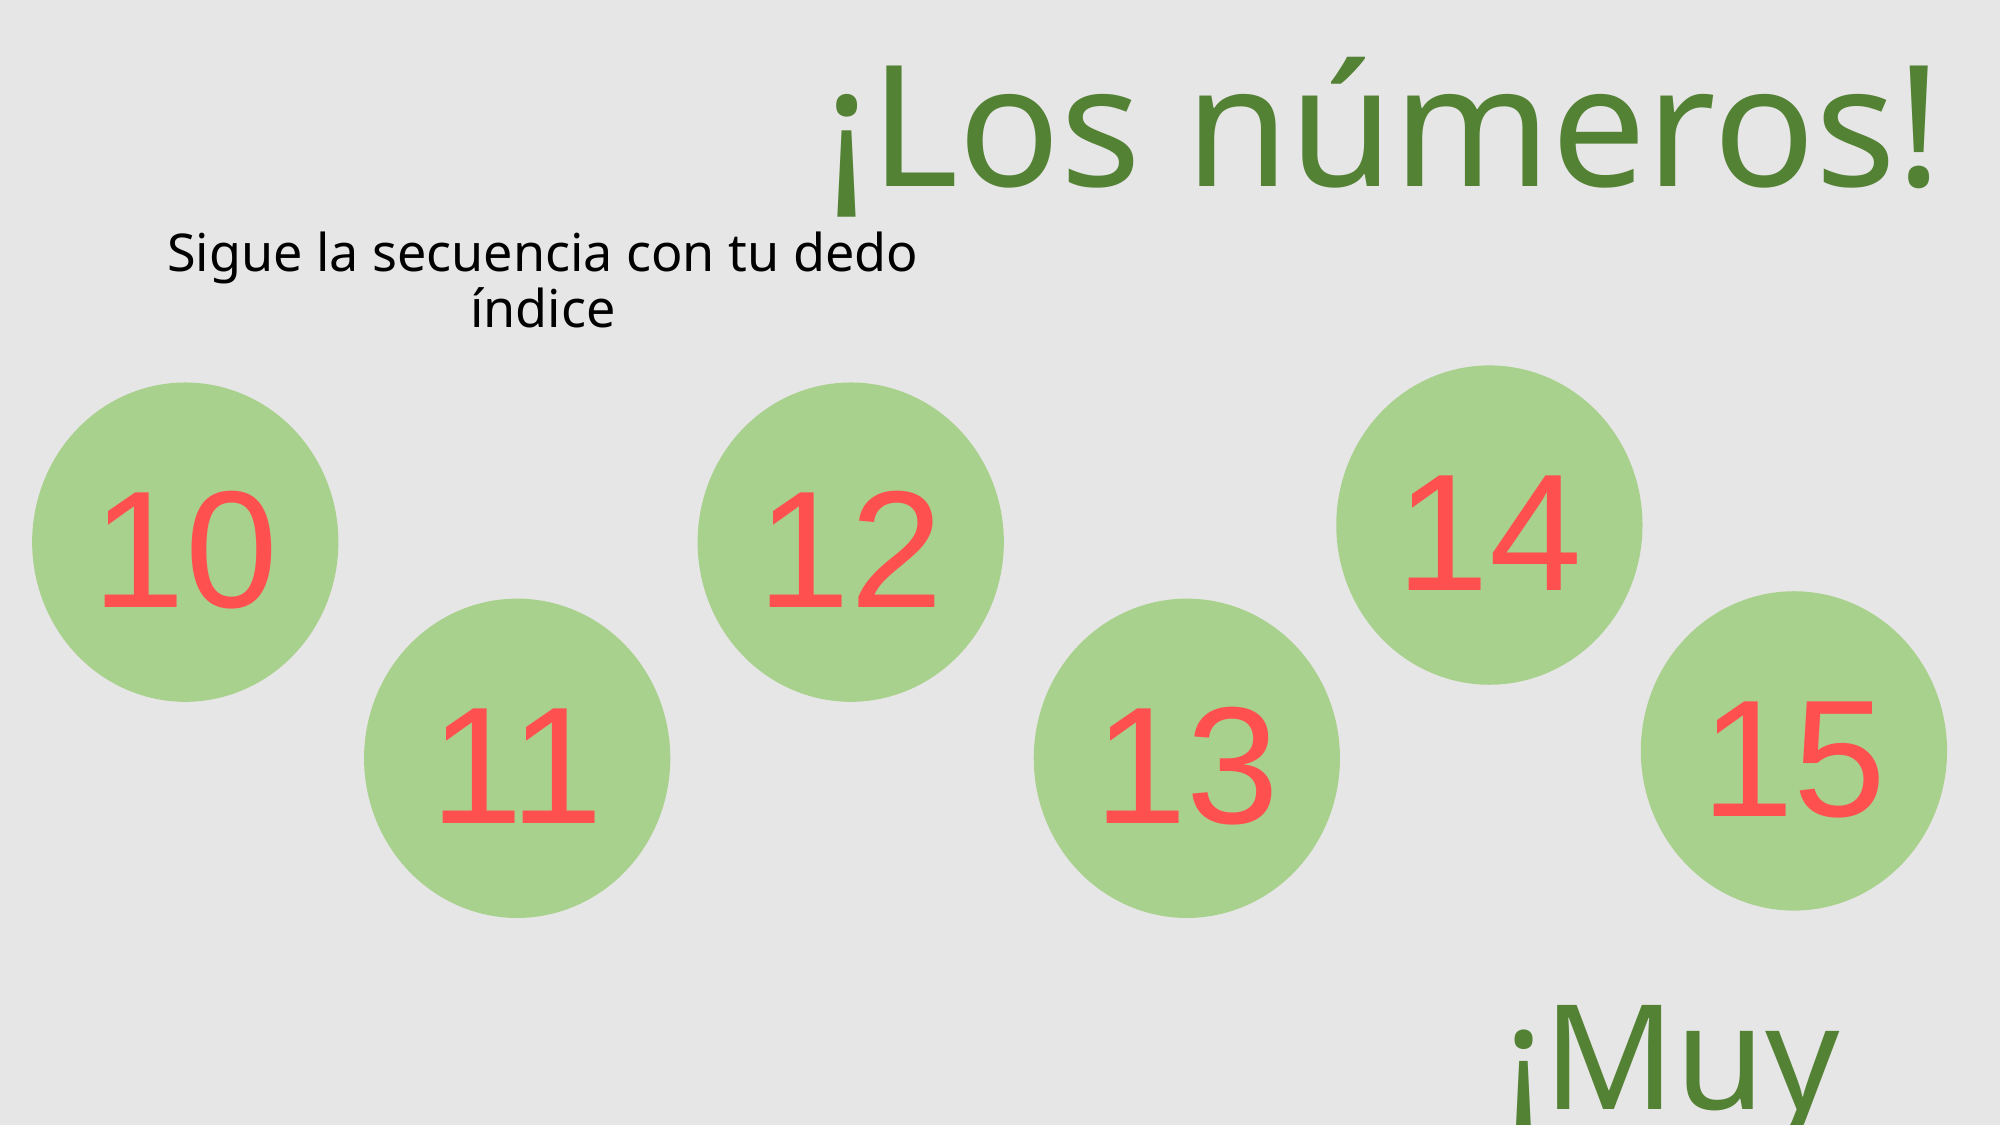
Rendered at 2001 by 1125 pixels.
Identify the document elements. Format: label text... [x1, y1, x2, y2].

text_box ¡Muy bien! [1489, 956, 2000, 1125]
text_box 10 [73, 433, 298, 649]
text_box [1640, 643, 1948, 911]
text_box [1033, 598, 1340, 918]
text_box [697, 382, 1004, 702]
text_box 13 [1074, 649, 1299, 865]
text_box [32, 382, 339, 702]
text_box [405, 598, 629, 649]
text_box [364, 650, 671, 918]
text_box ¡Los números! [231, 22, 1957, 241]
text_box 11 [404, 649, 630, 865]
title Sigue la secuencia con tu dedo índice [84, 198, 1002, 367]
text_box [1681, 591, 1906, 642]
text_box 15 [1681, 642, 1907, 857]
text_box 14 [1377, 416, 1602, 632]
text_box 12 [738, 433, 963, 649]
text_box [1336, 365, 1643, 685]
